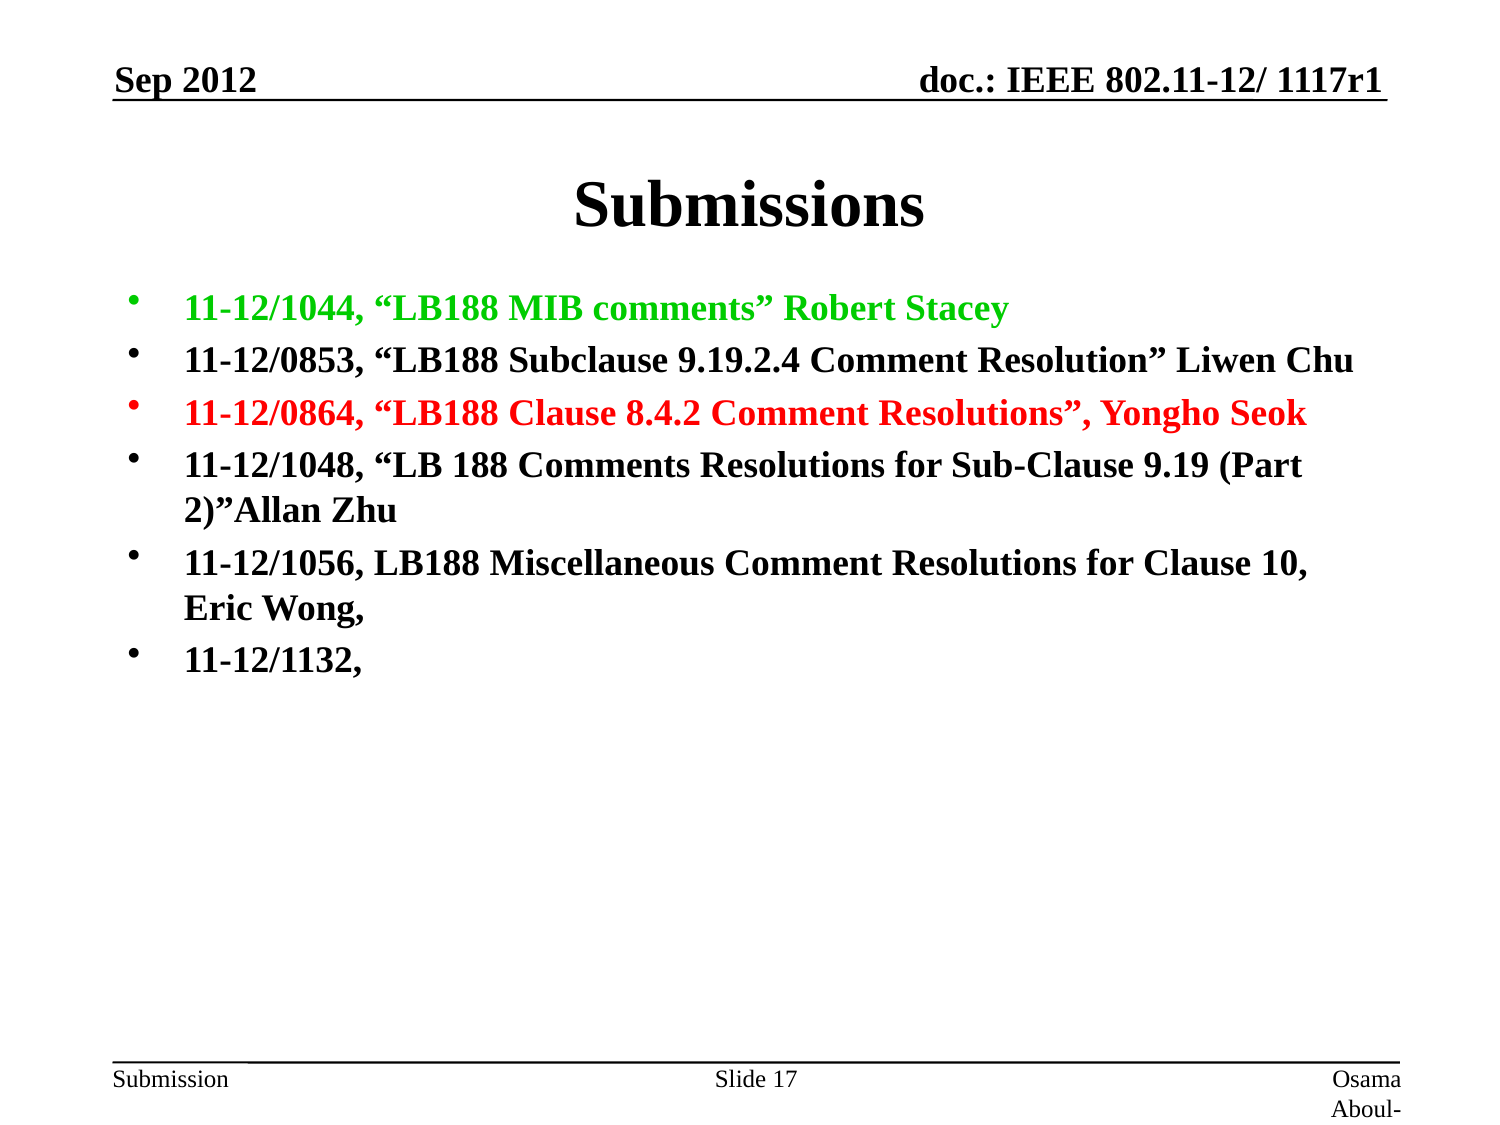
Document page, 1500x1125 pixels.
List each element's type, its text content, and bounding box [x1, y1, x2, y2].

slide_number Slide 17 [712, 1061, 800, 1093]
footer Osama Aboul-Magd (Huawei Technologies) [1324, 1061, 1402, 1093]
title Submissions [112, 112, 1388, 274]
list 11-12/1044, “LB188 MIB comments” Robert Stacey 11-12/0853, “LB188 Subclause 9.19.2.4 Comment Resolution” Liwen Chu 11-12/0864, “LB188 Clause 8.4.2 Comment Resolutions”, Yongho Seok 11-12/1048, “LB 188 Comments Resolutions for Sub-Clause 9.19 (Part 2)”Allan Zhu 11-12/1056, LB188 Miscellaneous Comment Resolutions for Clause 10, Eric Wong, 11-12/1132, [112, 274, 1388, 951]
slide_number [114, 54, 313, 101]
